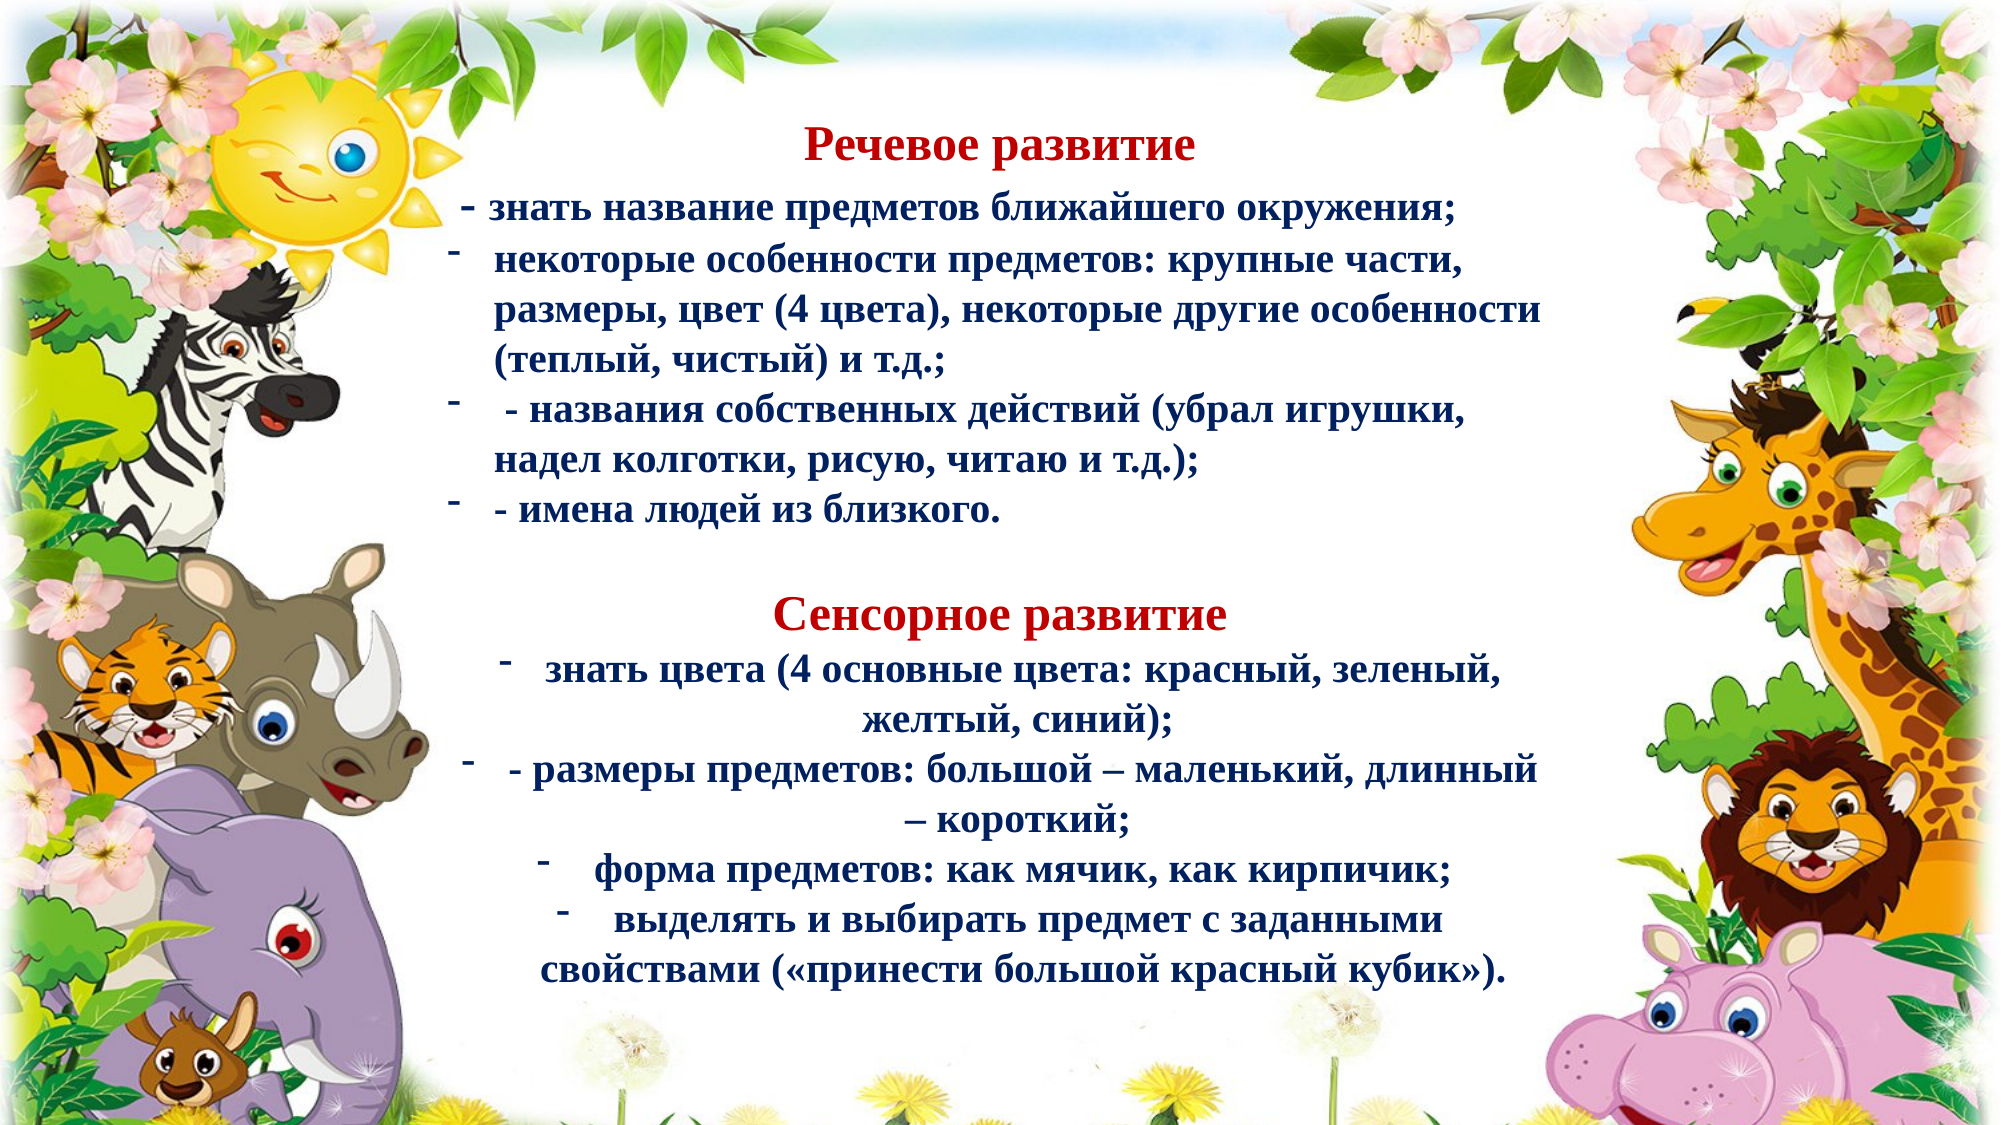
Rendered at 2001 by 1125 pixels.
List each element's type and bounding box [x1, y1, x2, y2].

list [0, 0, 2000, 1125]
